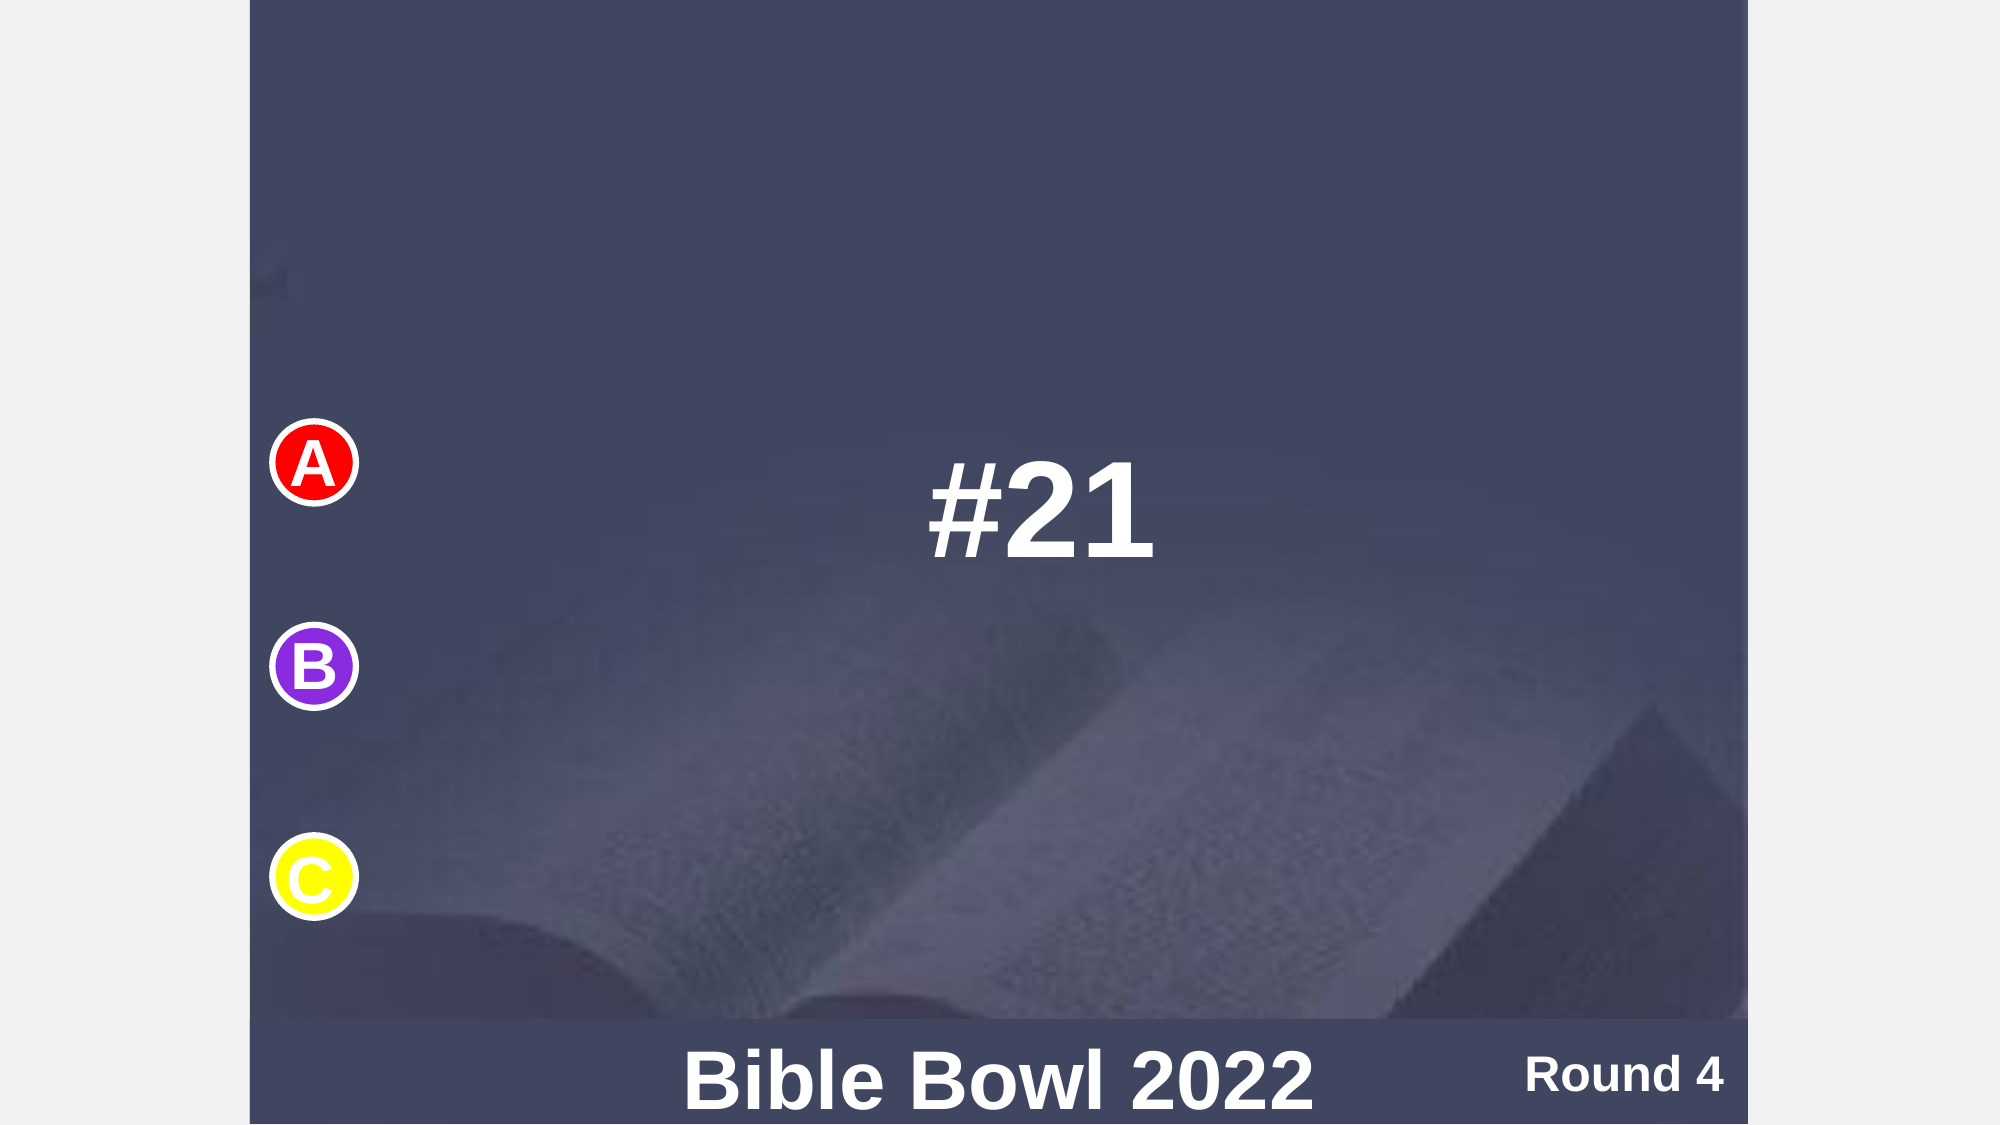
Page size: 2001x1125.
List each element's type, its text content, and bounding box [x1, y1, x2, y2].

picture [249, 0, 1748, 1018]
text_box #21 [912, 412, 1225, 593]
